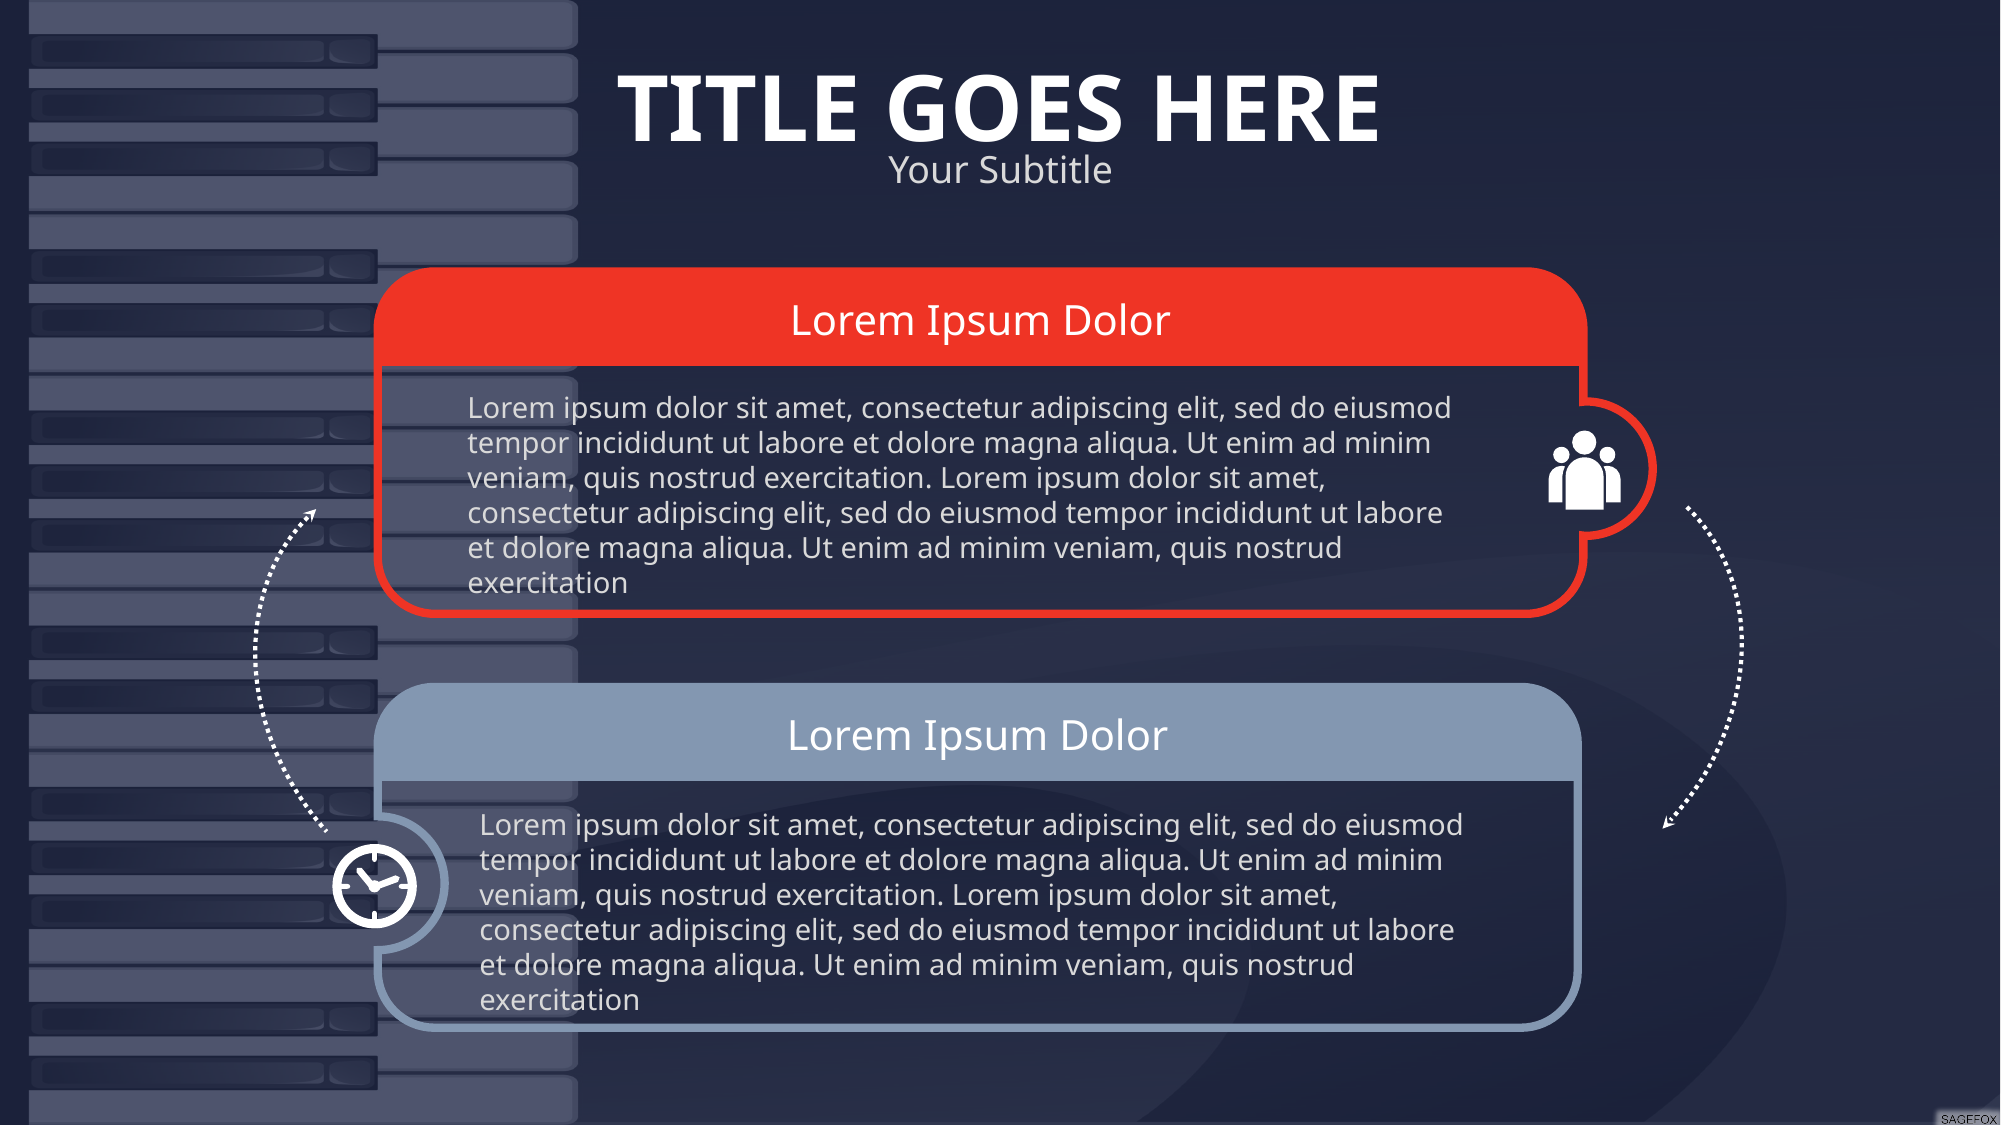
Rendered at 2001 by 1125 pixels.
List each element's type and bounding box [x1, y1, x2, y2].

text_box [377, 686, 1578, 1028]
picture [1938, 1114, 1999, 1125]
text_box [332, 843, 417, 929]
text_box [377, 271, 1653, 614]
text_box [1514, 506, 1743, 829]
text_box [254, 509, 475, 832]
text_box [548, 42, 1452, 199]
